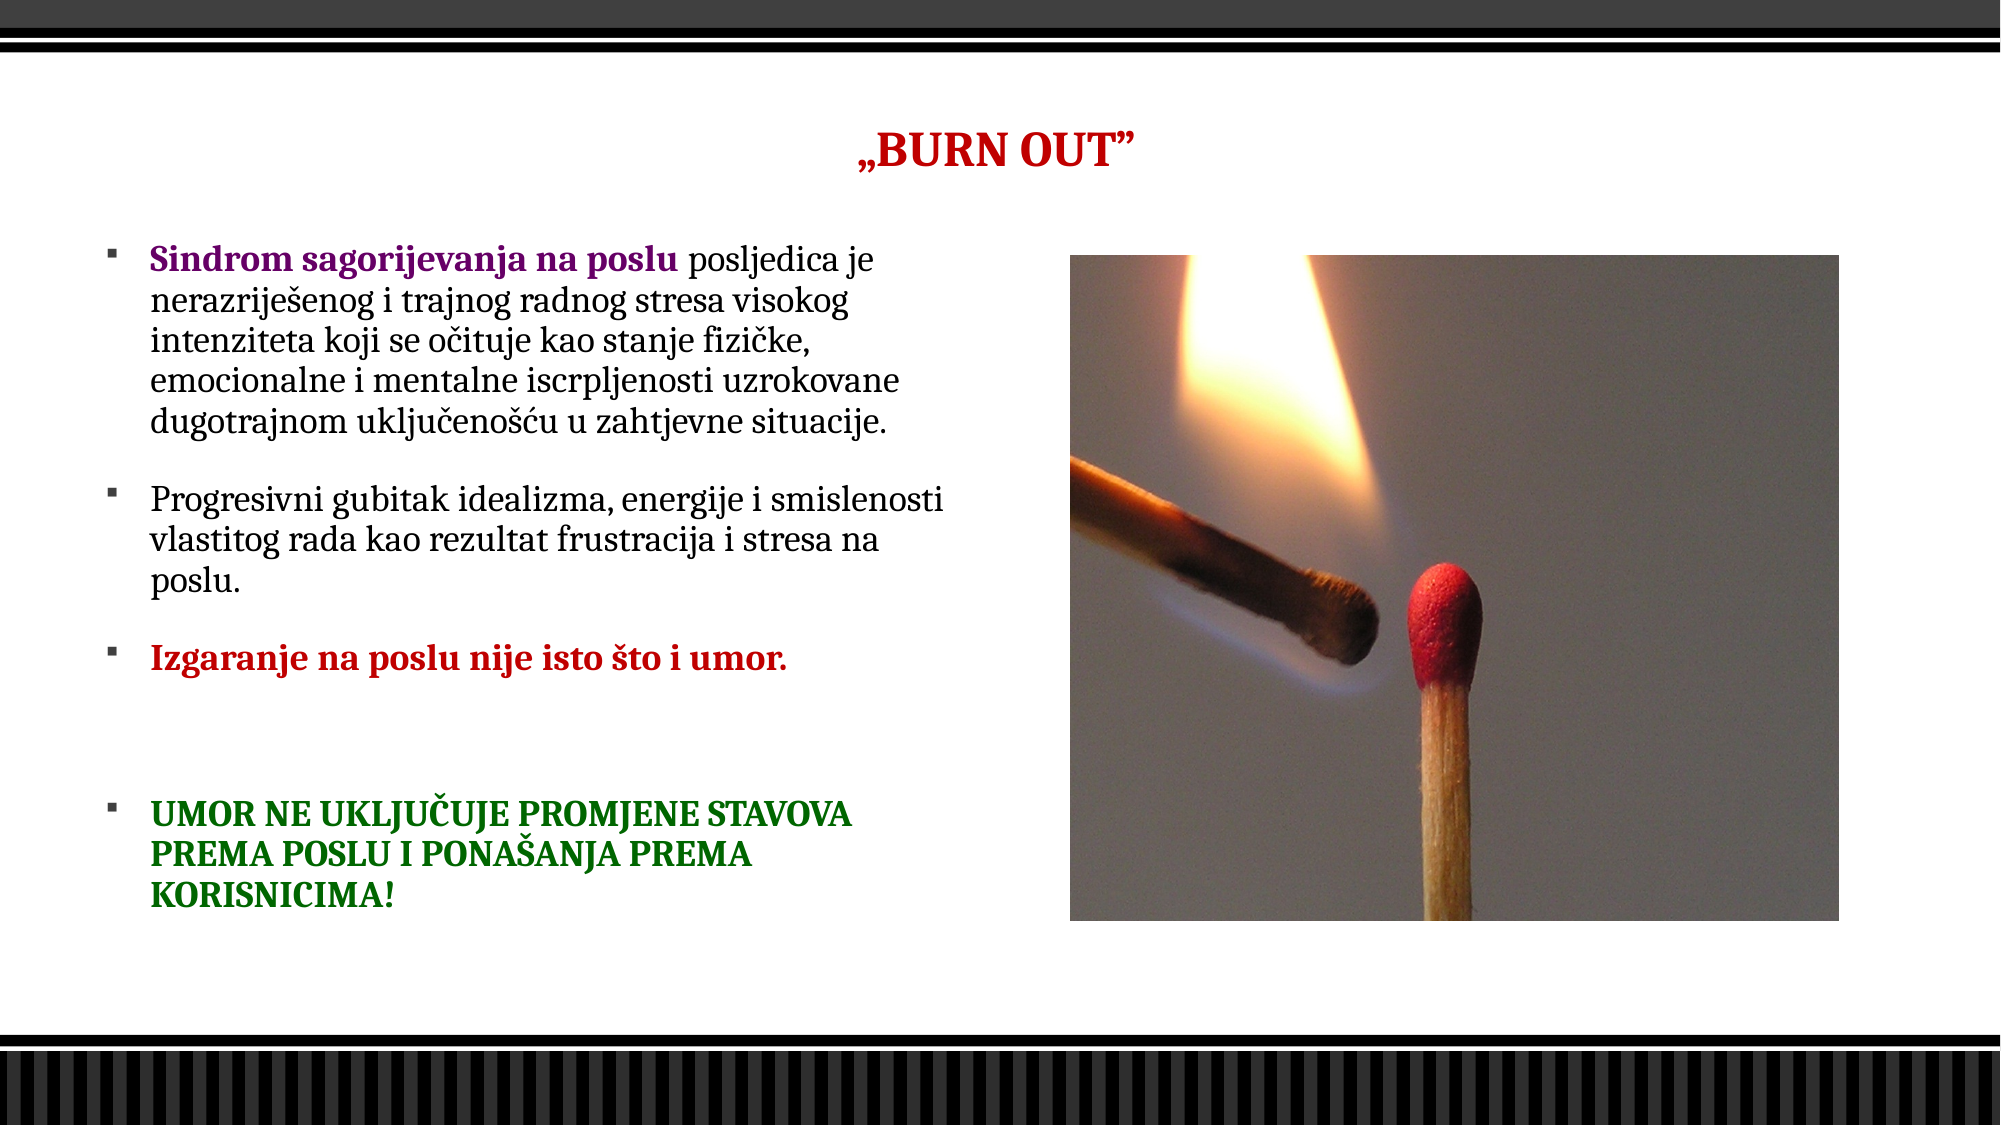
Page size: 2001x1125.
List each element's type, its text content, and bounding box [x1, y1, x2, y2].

list Sindrom sagorijevanja na poslu posljedica je nerazriješenog i trajnog radnog stresa visokog intenziteta koji se očituje kao stanje fizičke, emocionalne i mentalne iscrpljenosti uzrokovane dugotrajnom uključenošću u zahtjevne situacije. Progresivni gubitak idealizma, energije i smislenosti vlastitog rada kao rezultat frustracija i stresa na poslu. Izgaranje na poslu nije isto što i umor. UMOR NE UKLJUČUJE PROMJENE STAVOVA PREMA POSLU I PONAŠANJA PREMA KORISNICIMA! [90, 231, 978, 984]
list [1070, 254, 1840, 921]
title „BURN OUT” [244, 99, 1750, 185]
